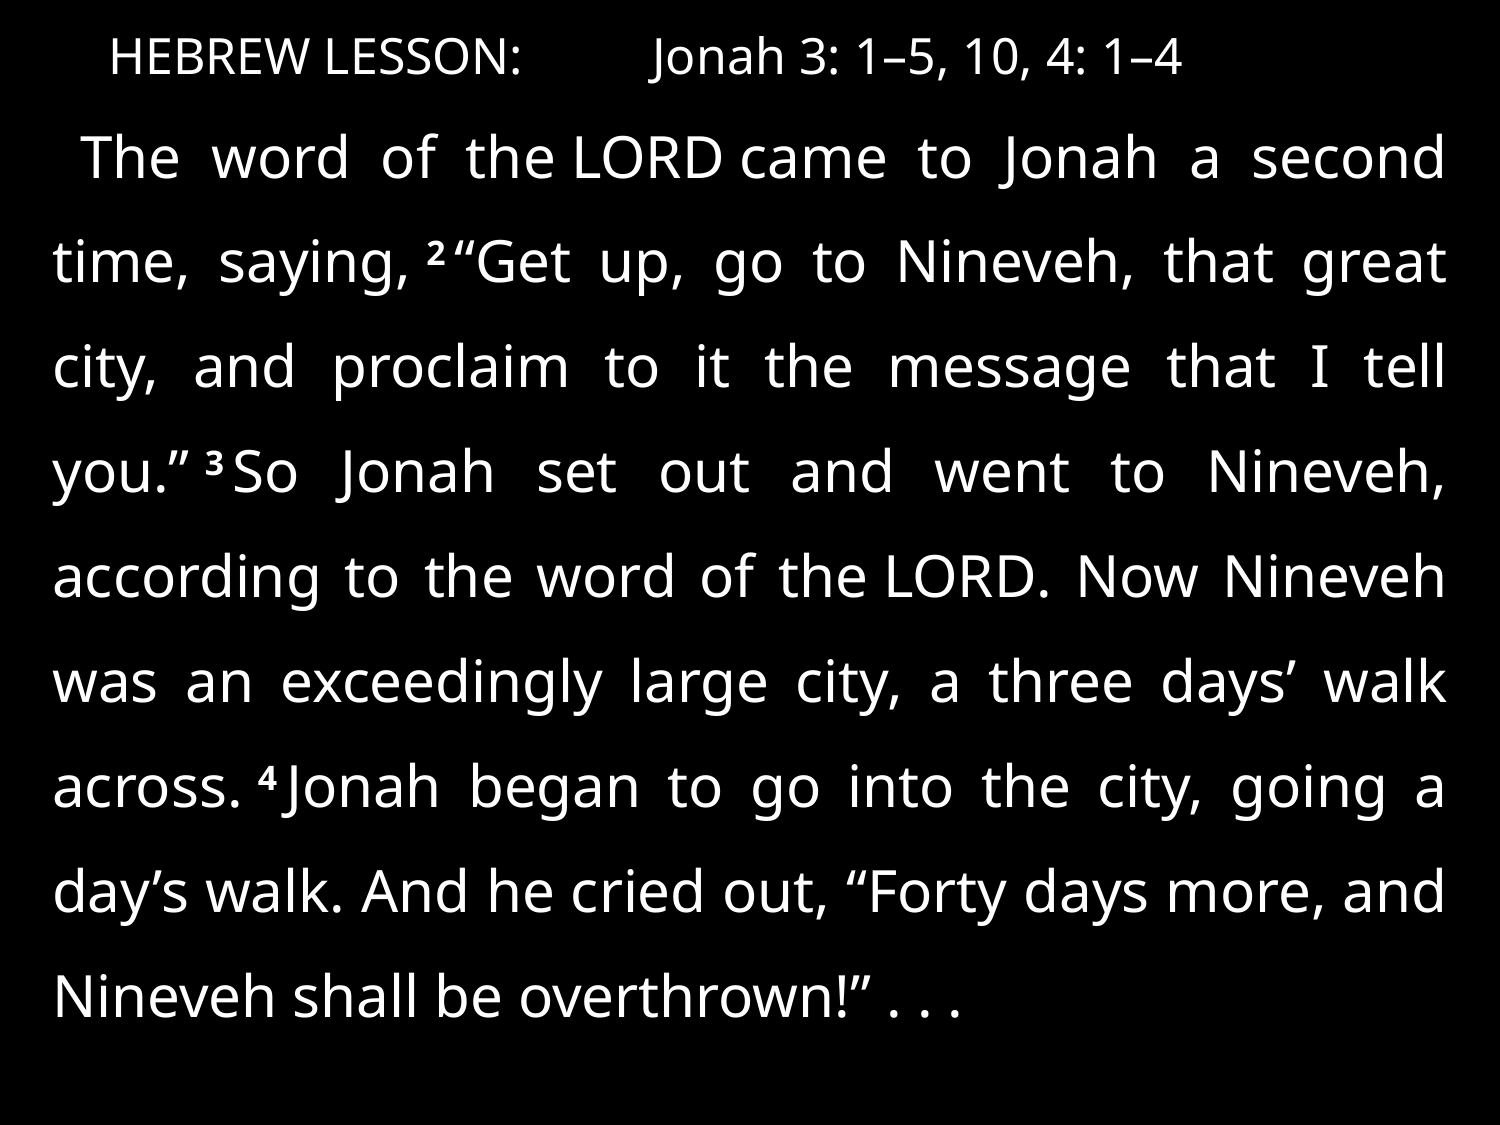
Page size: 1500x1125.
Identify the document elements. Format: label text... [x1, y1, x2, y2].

text_box HEBREW LESSON: Jonah 3: 1–5, 10, 4: 1–4 The word of the Lord came to Jonah a second time, saying, 2 “Get up, go to Nineveh, that great city, and proclaim to it the message that I tell you.” 3 So Jonah set out and went to Nineveh, according to the word of the Lord. Now Nineveh was an exceedingly large city, a three days’ walk across. 4 Jonah began to go into the city, going a day’s walk. And he cried out, “Forty days more, and Nineveh shall be overthrown!” . . . [37, 17, 1463, 1037]
